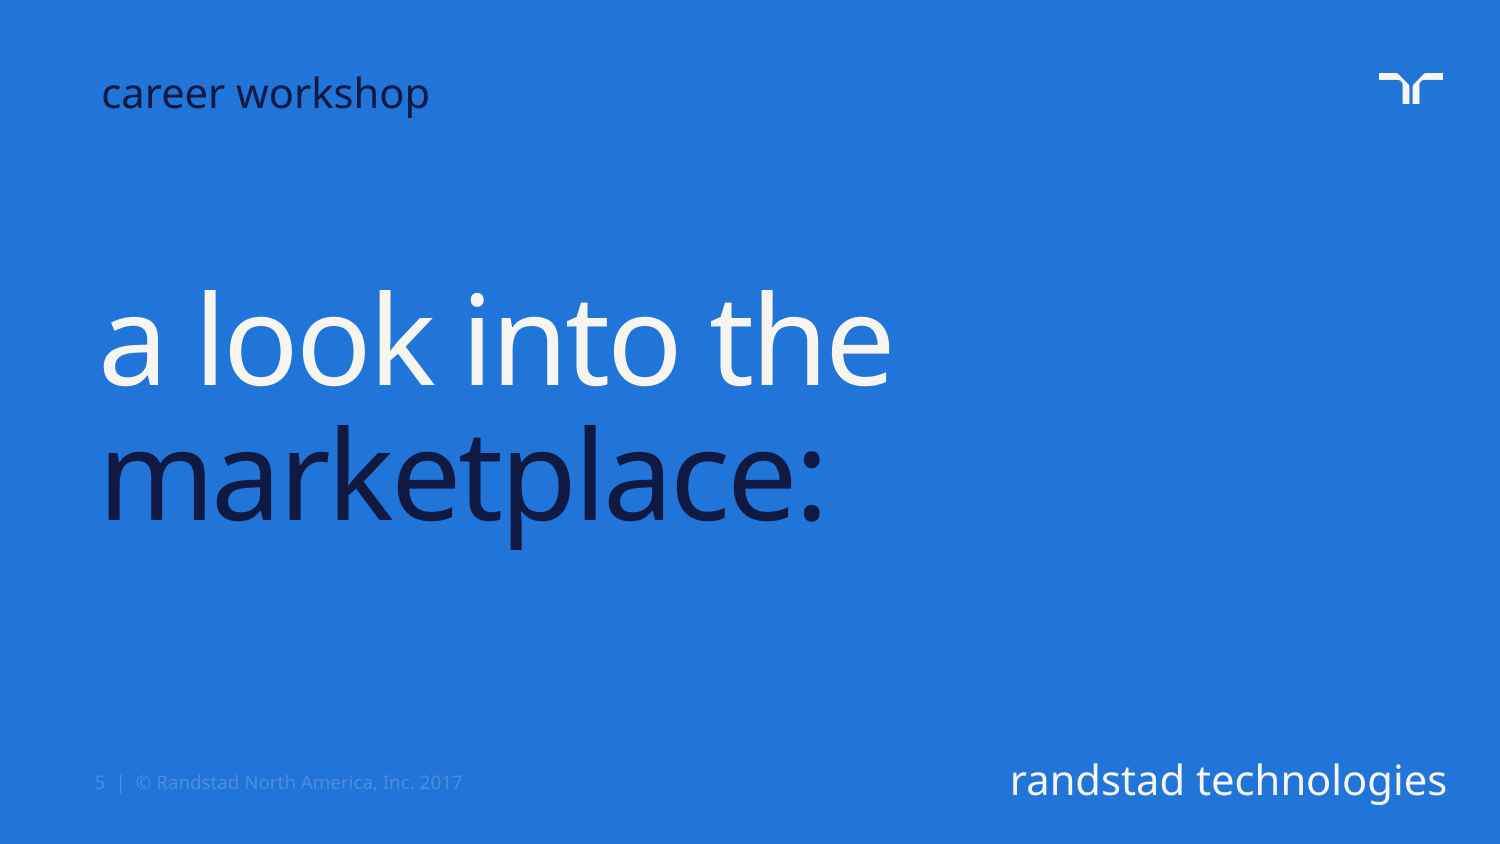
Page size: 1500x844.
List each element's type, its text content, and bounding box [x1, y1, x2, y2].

slide_number 5 | © Randstad North America, Inc. 2017 [79, 760, 504, 806]
list career workshop [86, 62, 1330, 128]
title a look into the marketplace: [83, 347, 1427, 470]
picture [1379, 73, 1443, 104]
